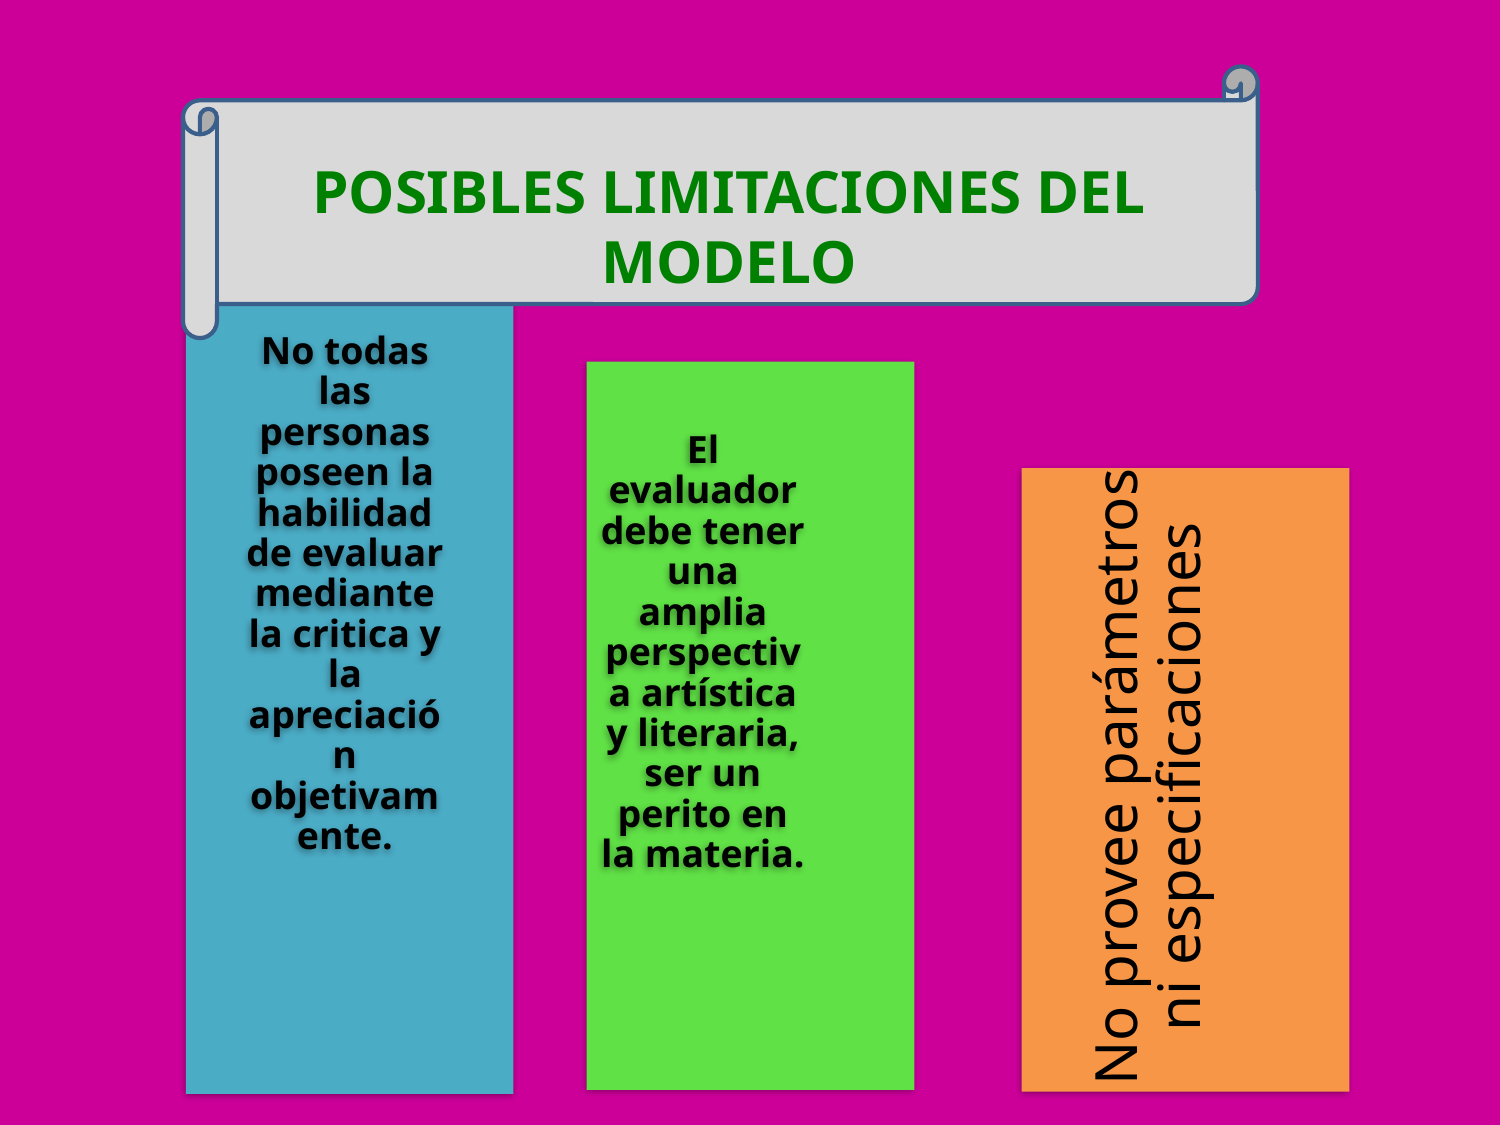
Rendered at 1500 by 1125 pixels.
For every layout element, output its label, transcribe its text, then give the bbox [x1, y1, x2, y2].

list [74, 262, 1426, 1095]
text_box POSIBLES LIMITACIONES DEL MODELO [180, 64, 1260, 260]
